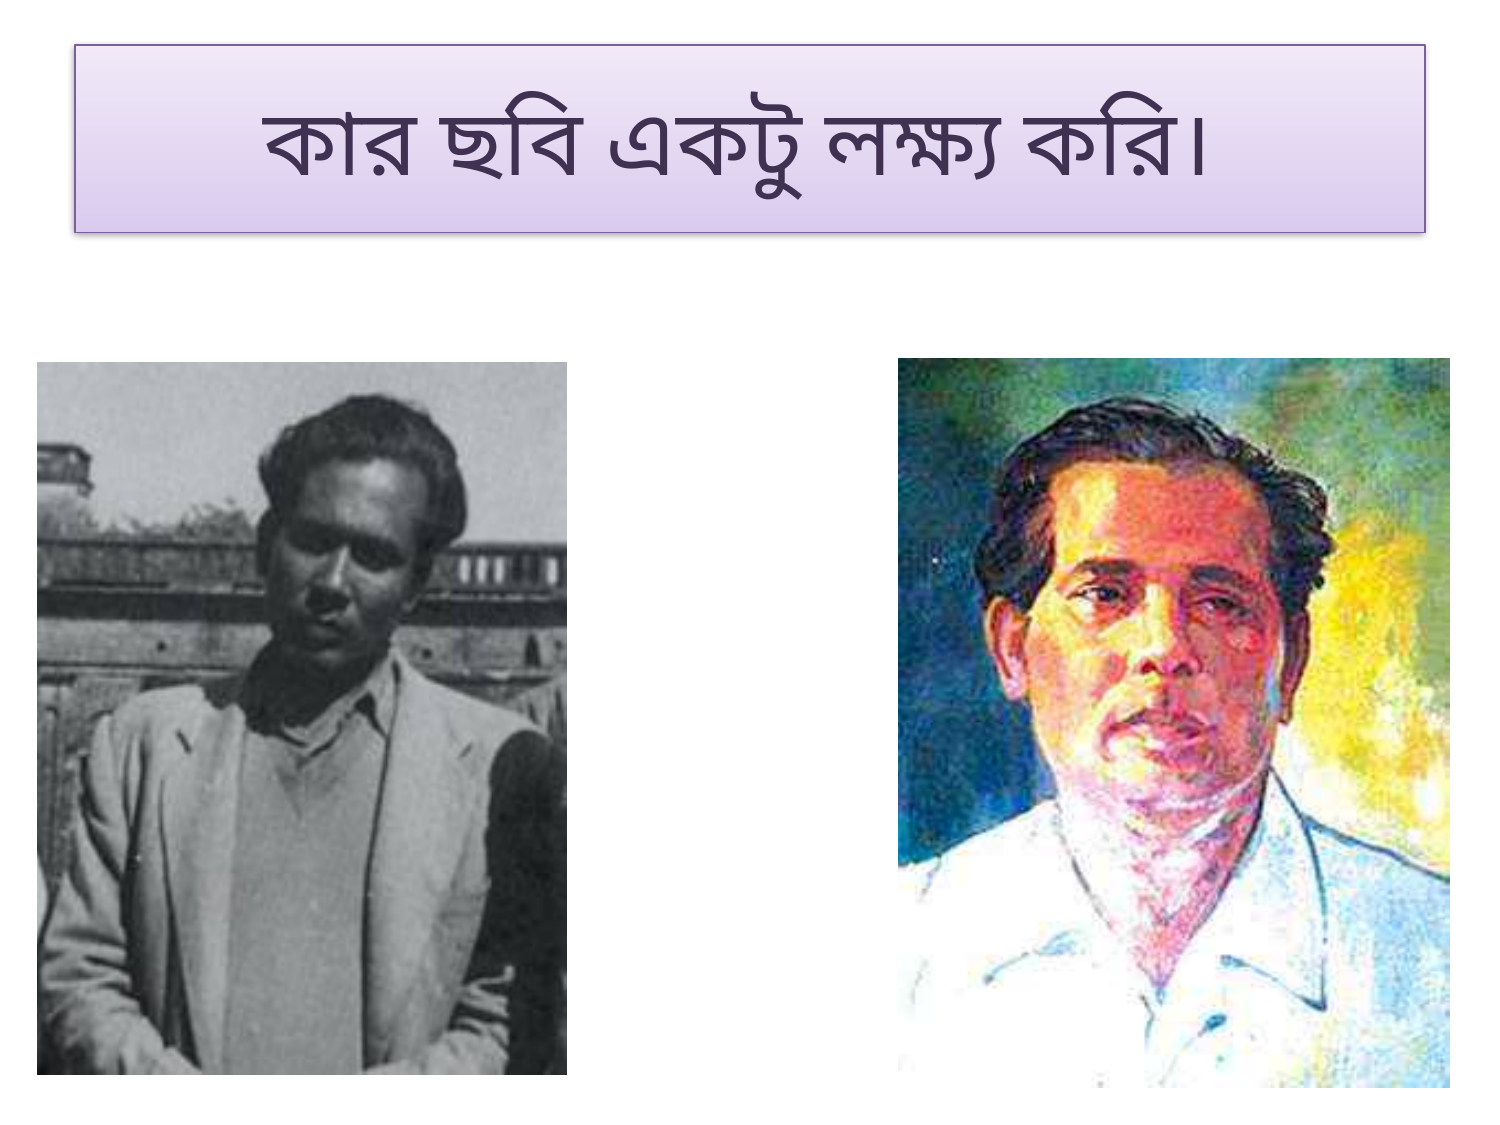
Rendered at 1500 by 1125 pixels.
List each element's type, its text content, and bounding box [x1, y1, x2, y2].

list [36, 362, 567, 1076]
title কার ছবি একটু লক্ষ্য করি। [74, 44, 1426, 233]
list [898, 358, 1451, 1088]
